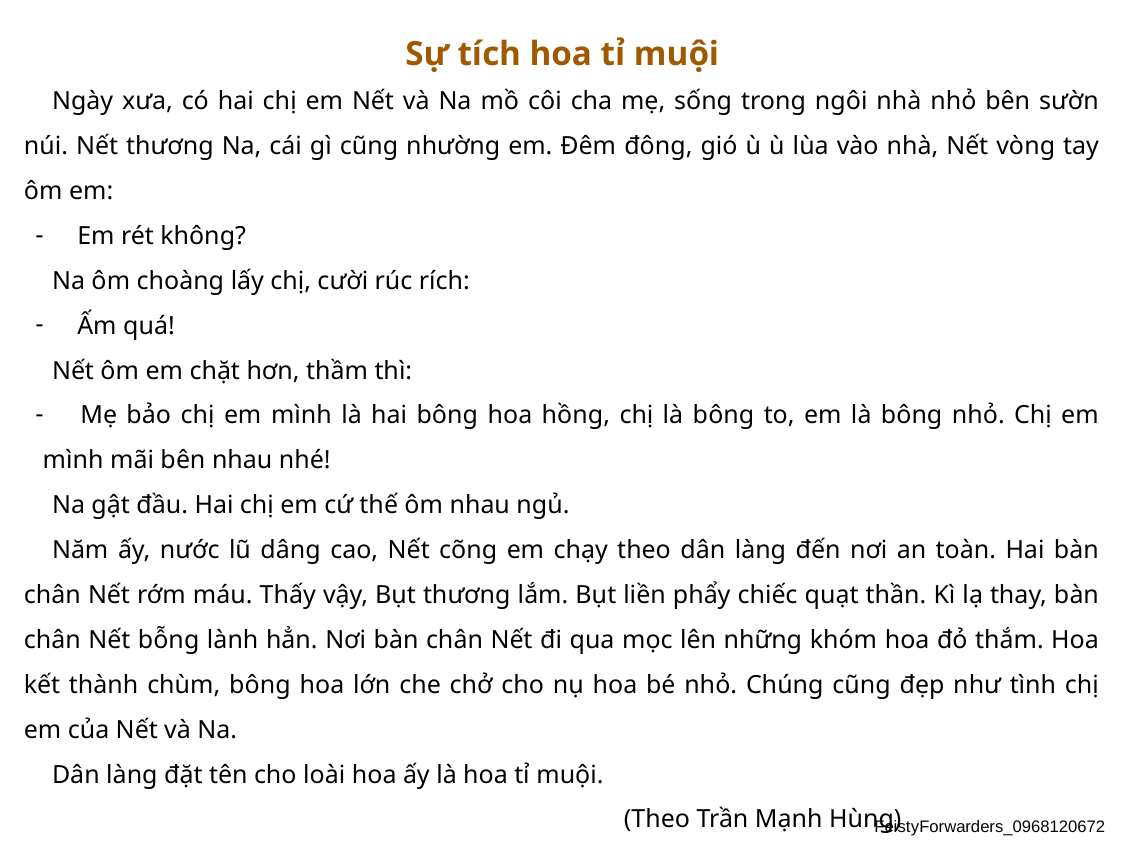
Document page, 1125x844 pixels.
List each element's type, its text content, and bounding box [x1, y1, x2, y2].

text_box Sự tích hoa tỉ muội [122, 5, 1003, 62]
text_box Ngày xưa, có hai chị em Nết và Na mồ côi cha mẹ, sống trong ngôi nhà nhỏ bên sườn núi. Nết thương Na, cái gì cũng nhường em. Đêm đông, gió ù ù lùa vào nhà, Nết vòng tay ôm em: Em rét không? Na ôm choàng lấy chị, cười rúc rích: Ấm quá! Nết ôm em chặt hơn, thầm thì: Mẹ bảo chị em mình là hai bông hoa hồng, chị là bông to, em là bông nhỏ. Chị em mình mãi bên nhau nhé! Na gật đầu. Hai chị em cứ thế ôm nhau ngủ. Năm ấy, nước lũ dâng cao, Nết cõng em chạy theo dân làng đến nơi an toàn. Hai bàn chân Nết rớm máu. Thấy vậy, Bụt thương lắm. Bụt liền phẩy chiếc quạt thần. Kì lạ thay, bàn chân Nết bỗng lành hẳn. Nơi bàn chân Nết đi qua mọc lên những khóm hoa đỏ thắm. Hoa kết thành chùm, bông hoa lớn che chở cho nụ hoa bé nhỏ. Chúng cũng đẹp như tình chị em của Nết và Na. Dân làng đặt tên cho loài hoa ấy là hoa tỉ muội. (Theo Trần Mạnh Hùng) [9, 62, 1116, 841]
